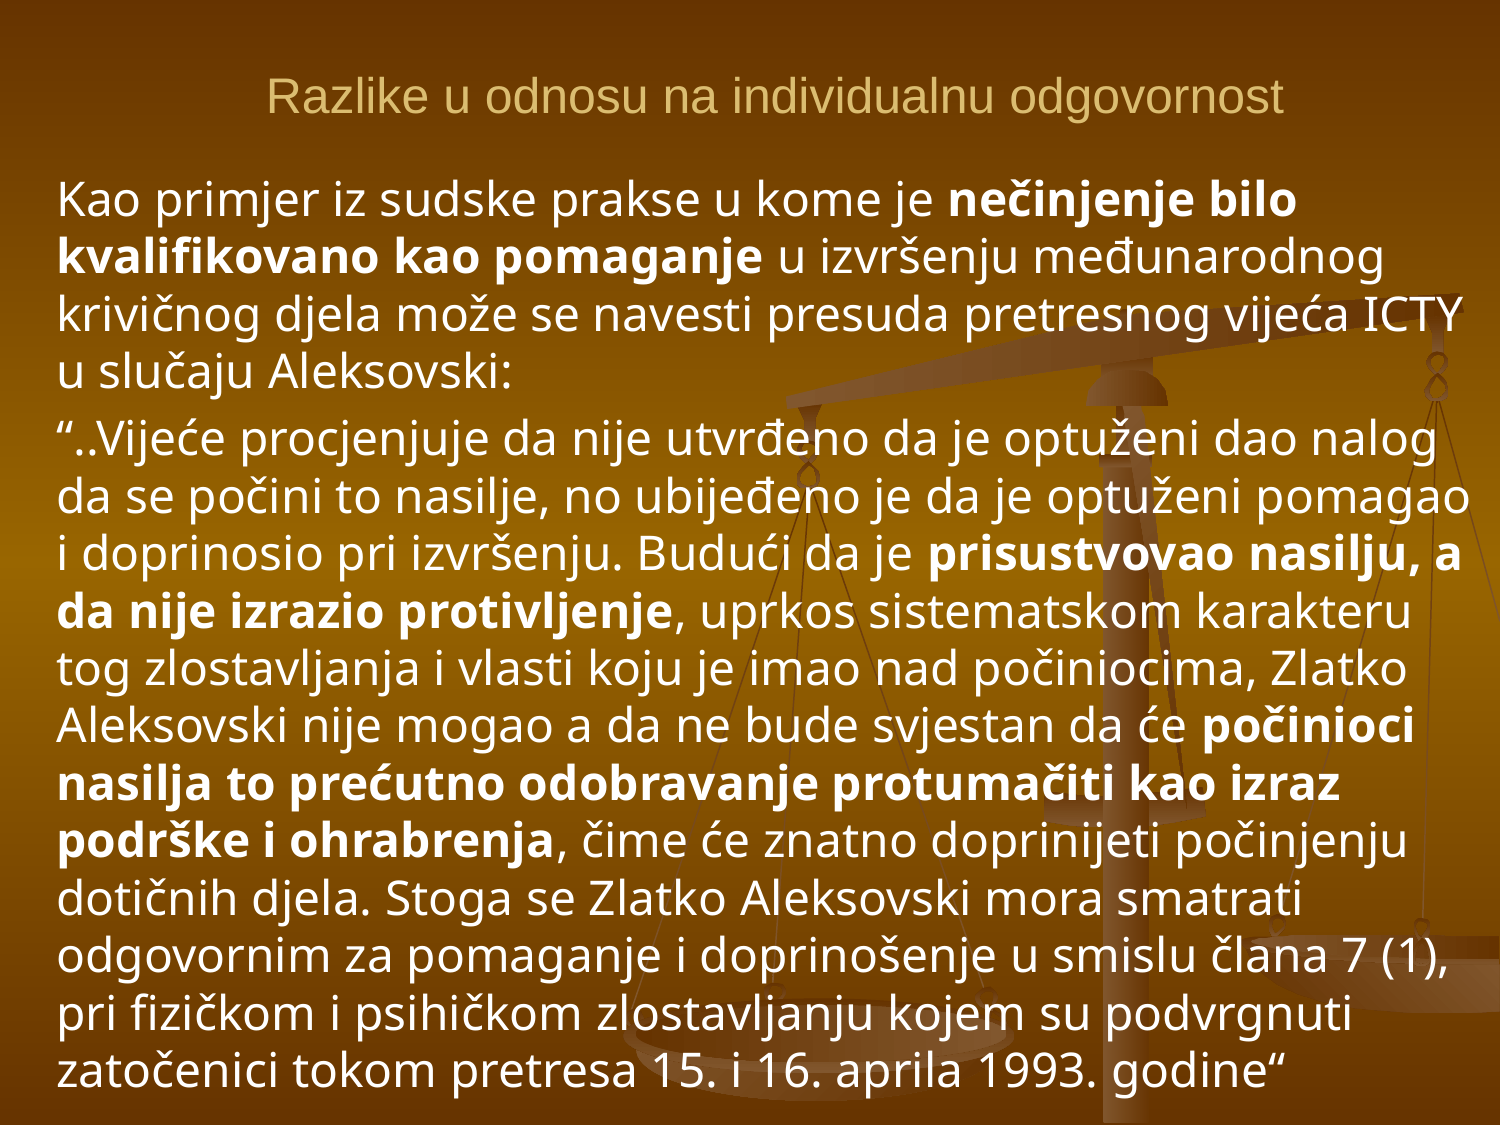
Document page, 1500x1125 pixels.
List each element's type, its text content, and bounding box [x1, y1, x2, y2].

list Kao primjer iz sudske prakse u kome je nečinjenje bilo kvalifikovano kao pomaganje u izvršenju međunarodnog krivičnog djela može se navesti presuda pretresnog vijeća ICTY u slučaju Aleksovski: “..Vijeće procjenjuje da nije utvrđeno da je optuženi dao nalog da se počini to nasilje, no ubijeđeno je da je optuženi pomagao i doprinosio pri izvršenju. Budući da je prisustvovao nasilju, a da nije izrazio protivljenje, uprkos sistematskom karakteru tog zlostavljanja i vlasti koju je imao nad počiniocima, Zlatko Aleksovski nije mogao a da ne bude svjestan da će počinioci nasilja to prećutno odobravanje protumačiti kao izraz podrške i ohrabrenja, čime će znatno doprinijeti počinjenju dotičnih djela. Stoga se Zlatko Aleksovski mora smatrati odgovornim za pomaganje i doprinošenje u smislu člana 7 (1), pri fizičkom i psihičkom zlostavljanju kojem su podvrgnuti zatočenici tokom pretresa 15. i 16. aprila 1993. godine“ [41, 160, 1500, 1095]
title Razlike u odnosu na individualnu odgovornost [100, 0, 1451, 160]
